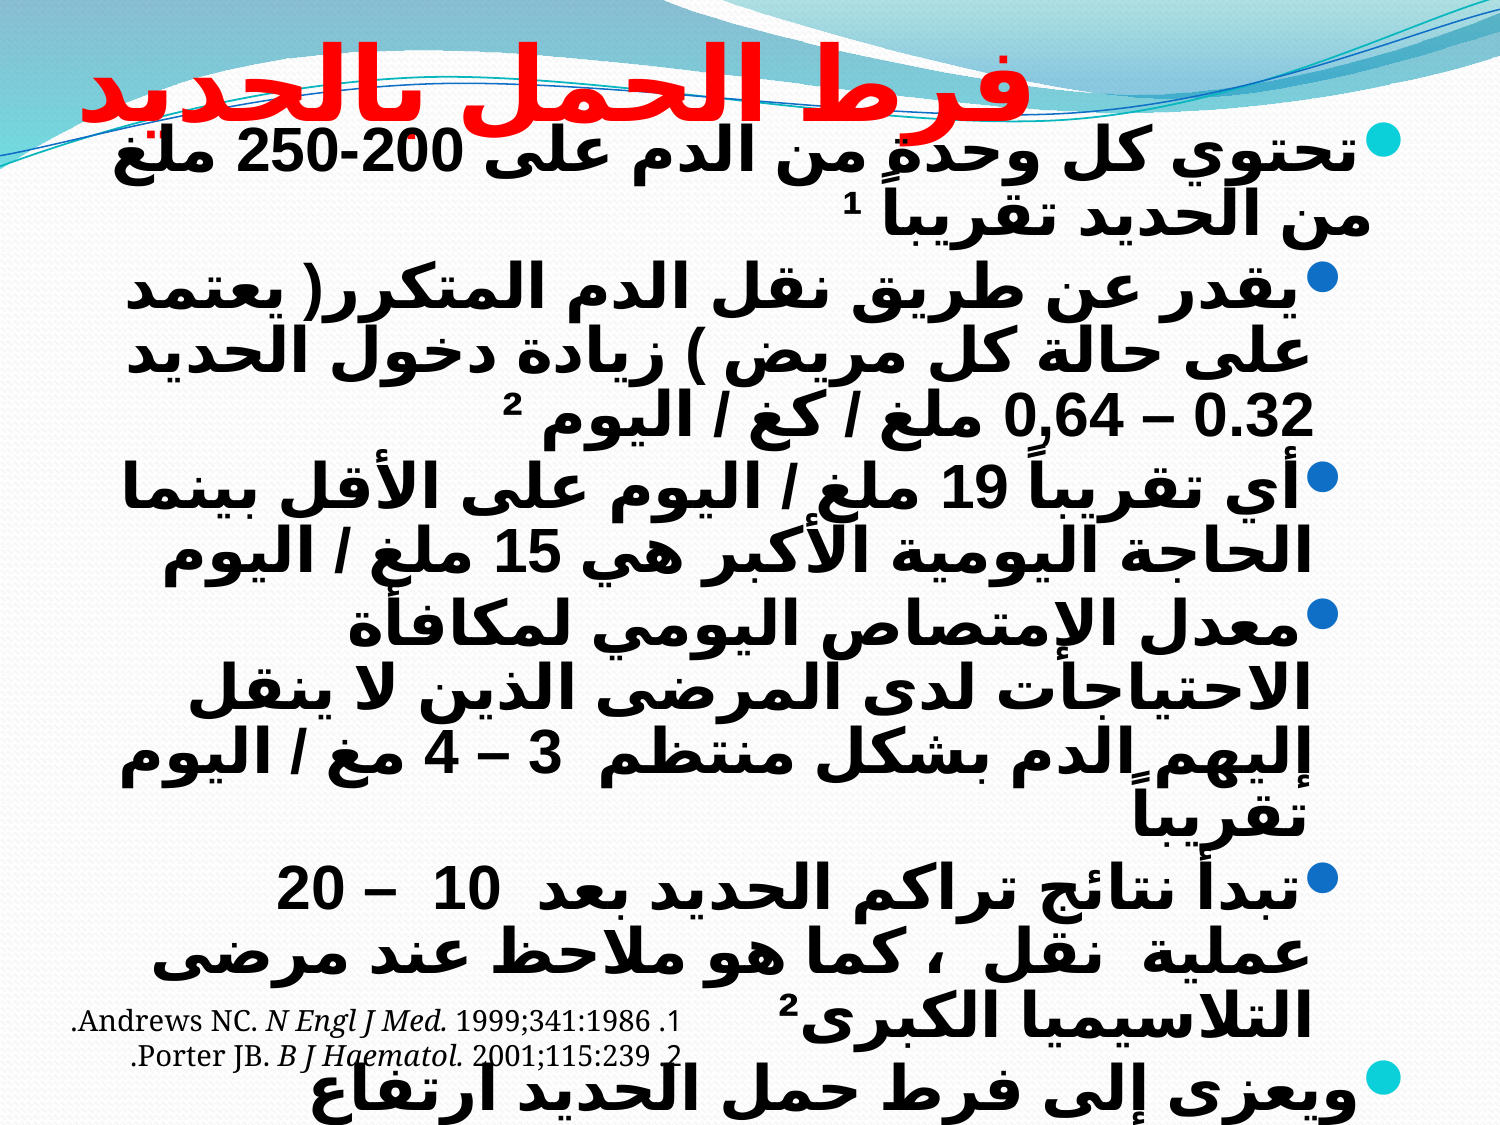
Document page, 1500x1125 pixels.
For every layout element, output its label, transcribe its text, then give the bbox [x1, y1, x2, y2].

text_box 1. Andrews NC. N Engl J Med. 1999;341:1986. 2. Porter JB. B J Haematol. 2001;115:239. [47, 995, 697, 1080]
list تحتوي كل وحدة من الدم على 200-250 ملغ من الحديد تقريباً ¹ يقدر عن طريق نقل الدم المتكرر( يعتمد على حالة كل مريض ) زيادة دخول الحديد 0.32 – 0,64 ملغ / كغ / اليوم ² أي تقريباً 19 ملغ / اليوم على الأقل بينما الحاجة اليومية الأكبر هي 15 ملغ / اليوم معدل الإمتصاص اليومي لمكافأة الاحتياجات لدى المرضى الذين لا ينقل إليهم الدم بشكل منتظم 3 – 4 مغ / اليوم تقريباً تبدأ نتائج تراكم الحديد بعد 10 – 20 عملية نقل ، كما هو ملاحظ عند مرضى التلاسيميا الكبرى² ويعزى إلى فرط حمل الحديد ارتفاع معدلات الوفيات المبكرة عند مرضى التلاسيميا ² [75, 113, 1436, 1005]
title فرط الحمل بالحديد [76, 0, 1427, 113]
